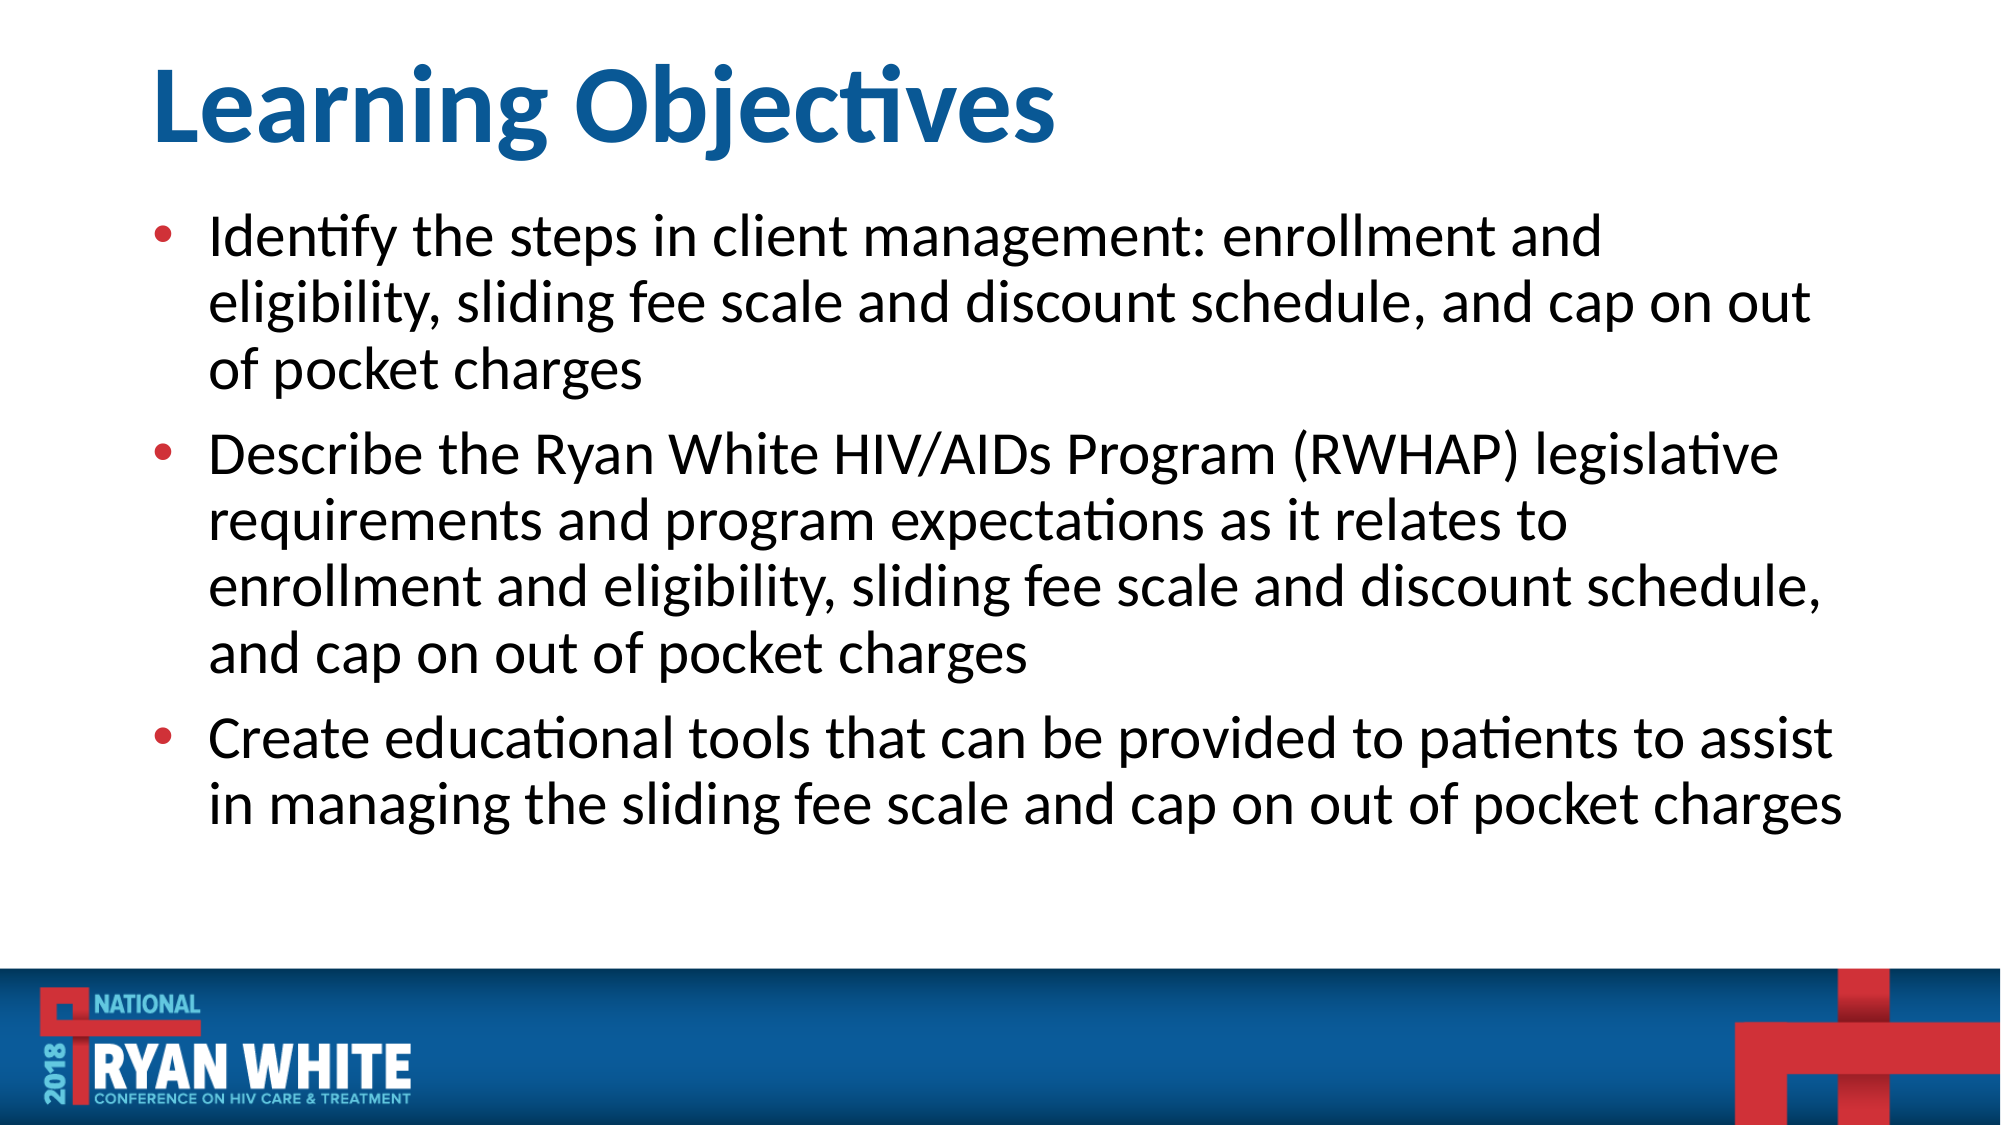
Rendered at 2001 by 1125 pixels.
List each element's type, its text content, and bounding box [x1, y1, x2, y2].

list Identify the steps in client management: enrollment and eligibility, sliding fee scale and discount schedule, and cap on out of pocket charges Describe the Ryan White HIV/AIDs Program (RWHAP) legislative requirements and program expectations as it relates to enrollment and eligibility, sliding fee scale and discount schedule, and cap on out of pocket charges Create educational tools that can be provided to patients to assist in managing the sliding fee scale and cap on out of pocket charges [137, 196, 1863, 927]
picture [0, 0, 2001, 1125]
title Learning Objectives [137, 38, 1863, 175]
